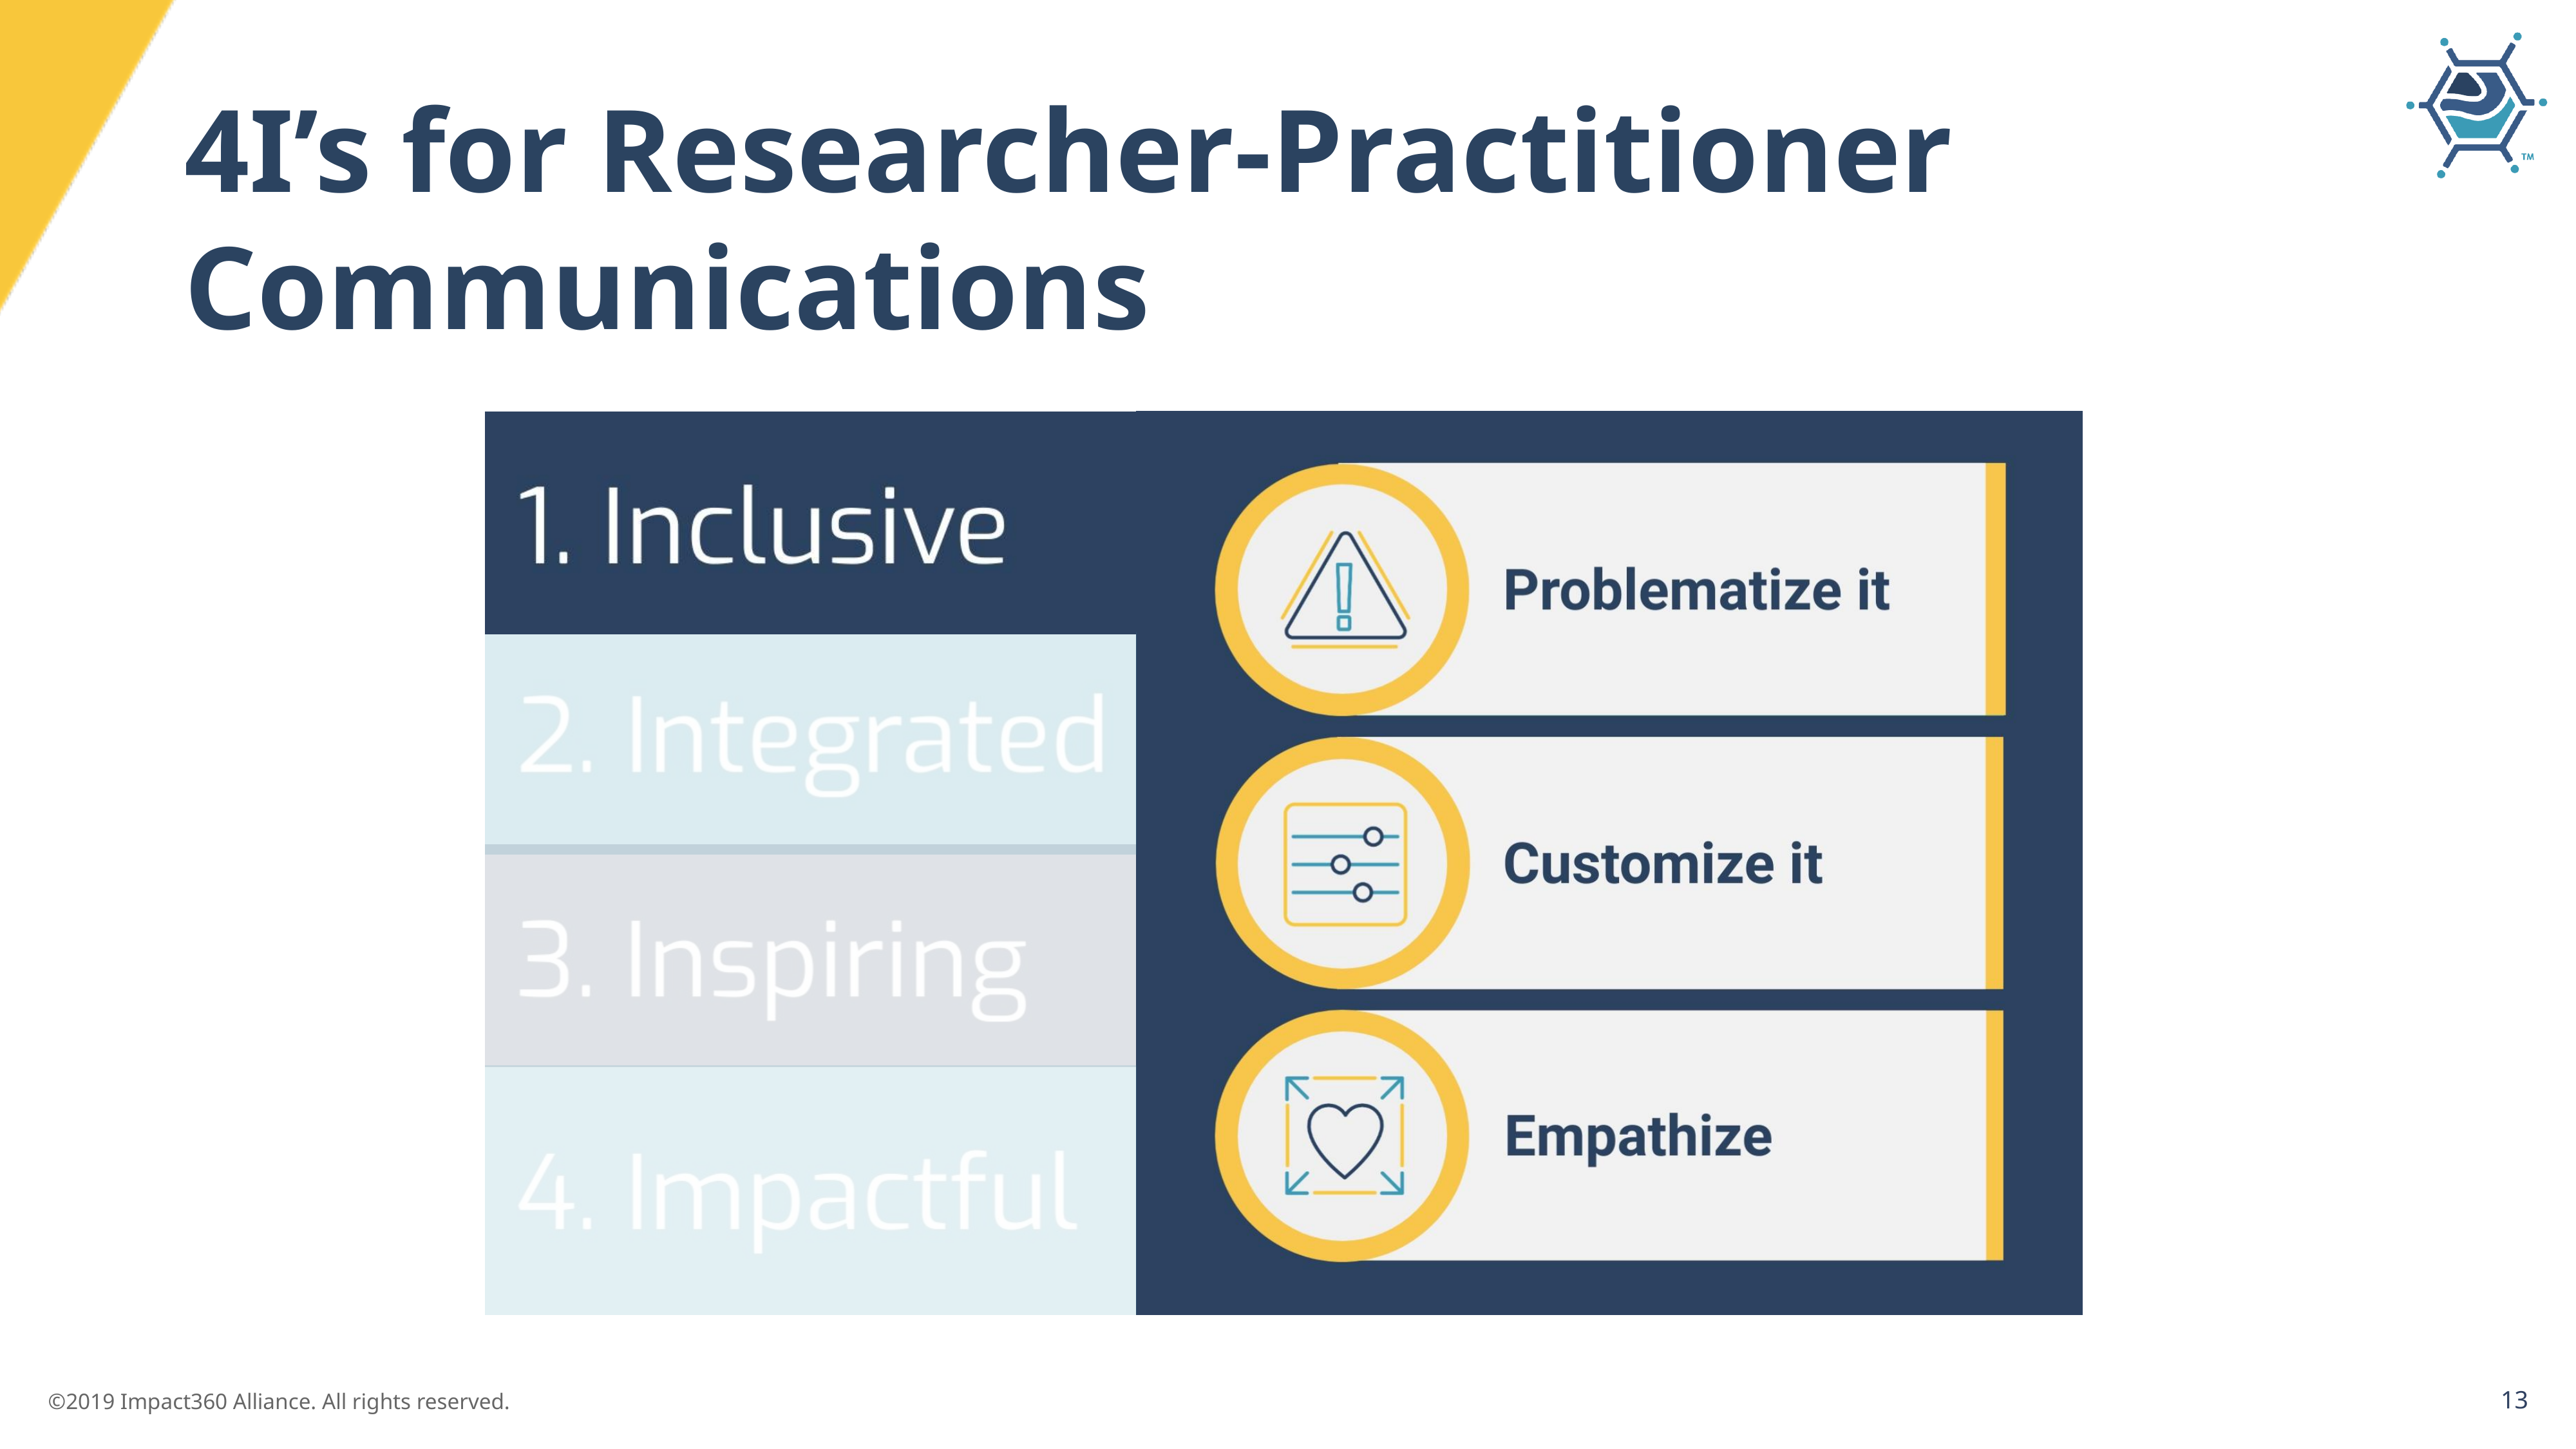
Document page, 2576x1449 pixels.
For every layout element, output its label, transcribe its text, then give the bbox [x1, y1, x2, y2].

picture [484, 411, 2083, 1315]
picture [2383, 12, 2570, 198]
picture [0, 0, 179, 324]
list 4I’s for Researcher-Practitioner Communications [175, 73, 2103, 213]
slide_number 13 [2494, 1379, 2534, 1423]
